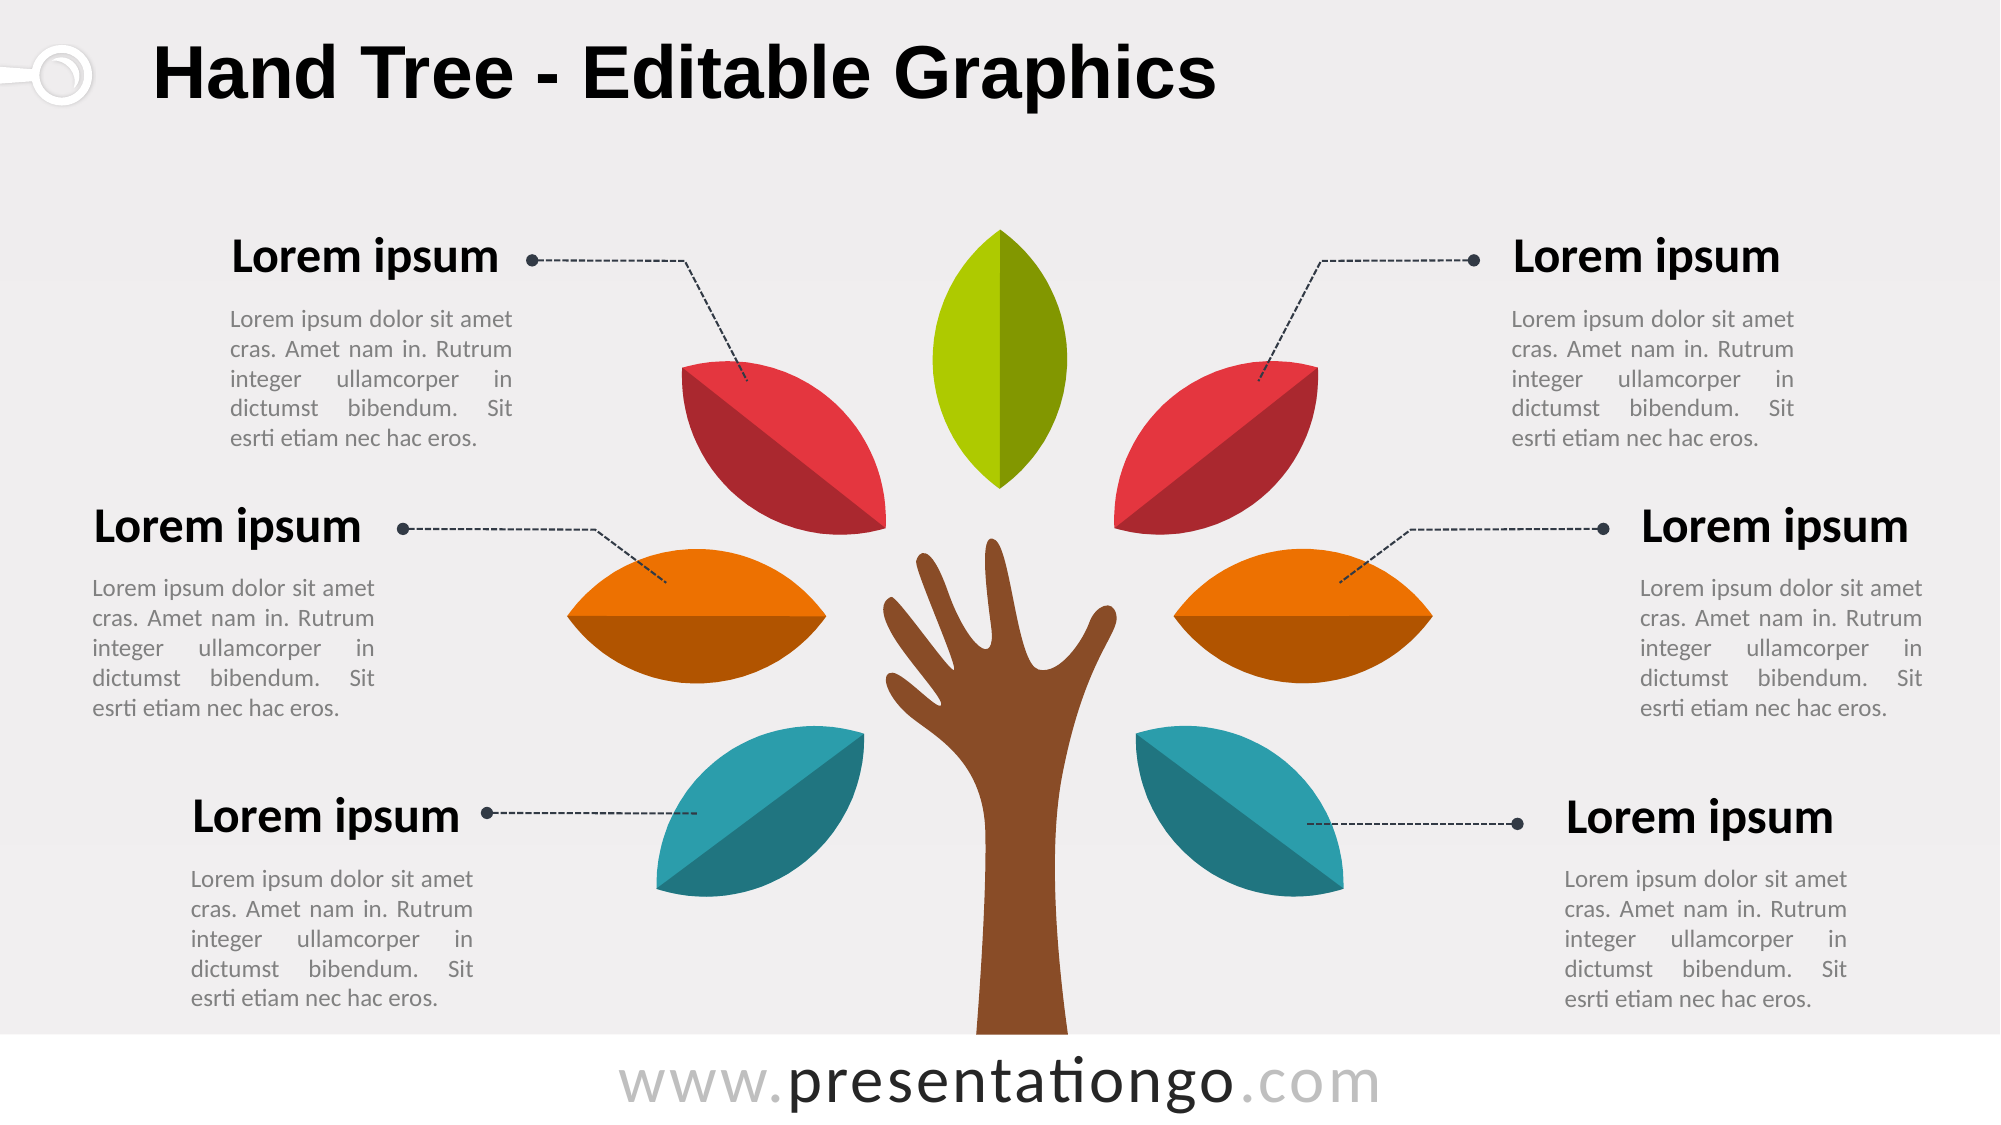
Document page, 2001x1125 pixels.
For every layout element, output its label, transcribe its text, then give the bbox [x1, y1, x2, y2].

text_box [681, 367, 886, 535]
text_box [1496, 215, 1810, 462]
text_box [1114, 367, 1319, 535]
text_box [1625, 484, 1938, 731]
text_box [1135, 731, 1344, 897]
text_box [992, 229, 1068, 489]
text_box [1173, 609, 1433, 684]
text_box [1338, 522, 1610, 584]
text_box [1138, 725, 1344, 888]
text_box [567, 549, 825, 616]
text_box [176, 775, 489, 1022]
text_box [1114, 361, 1317, 526]
text_box [566, 609, 827, 684]
text_box [656, 725, 862, 888]
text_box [1549, 776, 1863, 1022]
text_box [656, 731, 865, 897]
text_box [215, 215, 528, 462]
text_box [883, 538, 1117, 1035]
text_box [396, 522, 667, 584]
title Hand Tree - Editable Graphics [137, 26, 1863, 148]
text_box [1257, 254, 1481, 382]
text_box [683, 361, 886, 526]
text_box [1175, 548, 1433, 616]
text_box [77, 484, 391, 731]
text_box [528, 254, 749, 382]
text_box [932, 229, 1000, 487]
